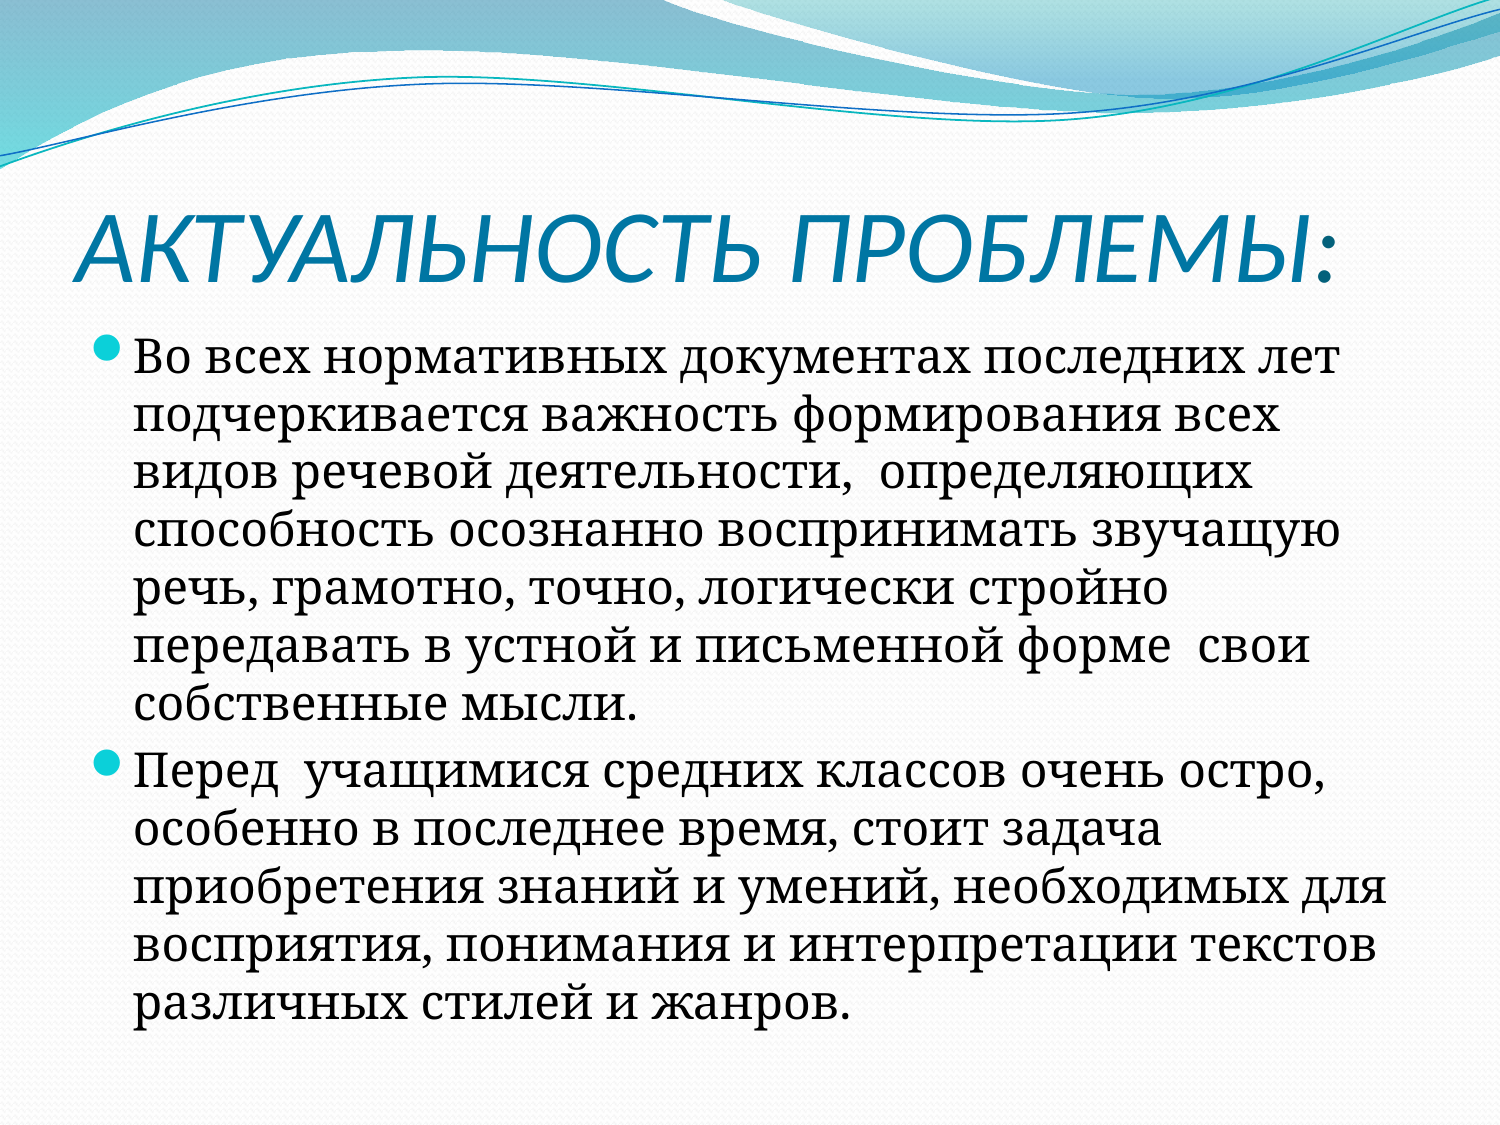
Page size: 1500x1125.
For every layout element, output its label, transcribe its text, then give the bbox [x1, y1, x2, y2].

title АКТУАЛЬНОСТЬ ПРОБЛЕМЫ: [75, 115, 1425, 303]
list Во всех нормативных документах последних лет подчеркивается важность формирования всех видов речевой деятельности, определяющих способность осознанно воспринимать звучащую речь, грамотно, точно, логически стройно передавать в устной и письменной форме свои собственные мысли. Перед учащимися средних классов очень остро, особенно в последнее время, стоит задача приобретения знаний и умений, необходимых для восприятия, понимания и интерпретации текстов различных стилей и жанров. [75, 317, 1425, 1038]
